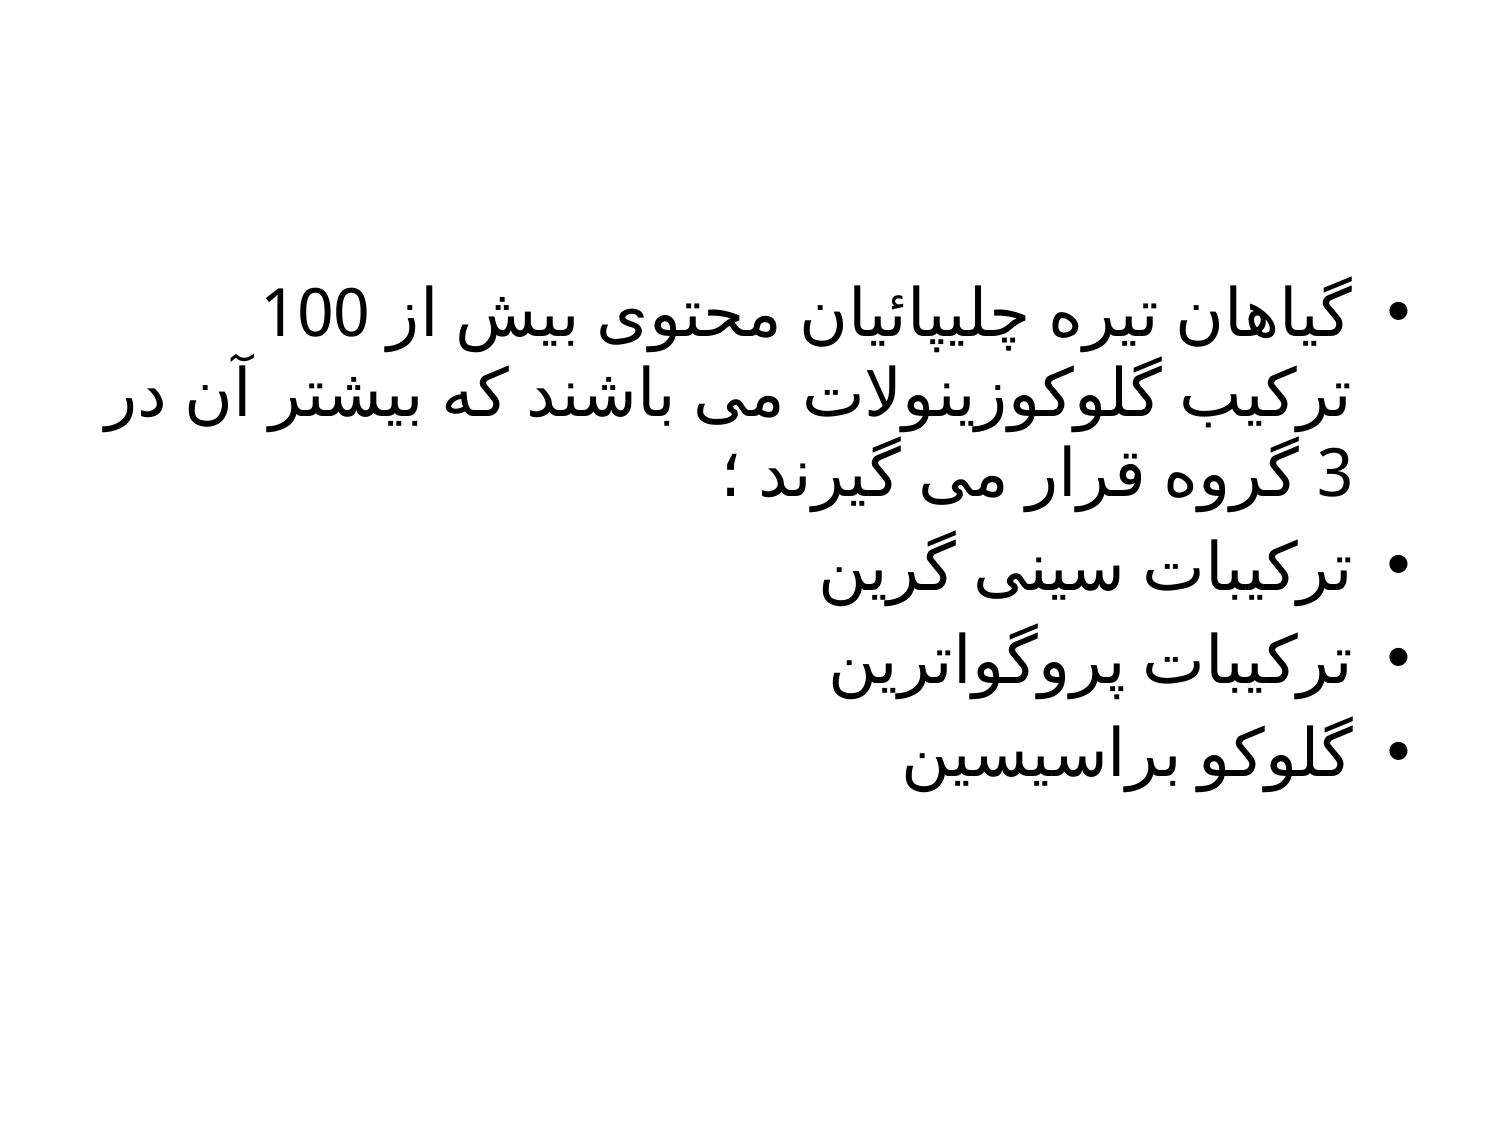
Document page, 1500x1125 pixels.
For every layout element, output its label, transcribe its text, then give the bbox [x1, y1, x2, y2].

list گیاهان تیره چلیپائیان محتوی بیش از 100 ترکیب گلوکوزینولات می باشند که بیشتر آن در 3 گروه قرار می گیرند ؛ ترکیبات سینی گرین ترکیبات پروگواترین گلوکو براسیسین [75, 262, 1425, 1005]
